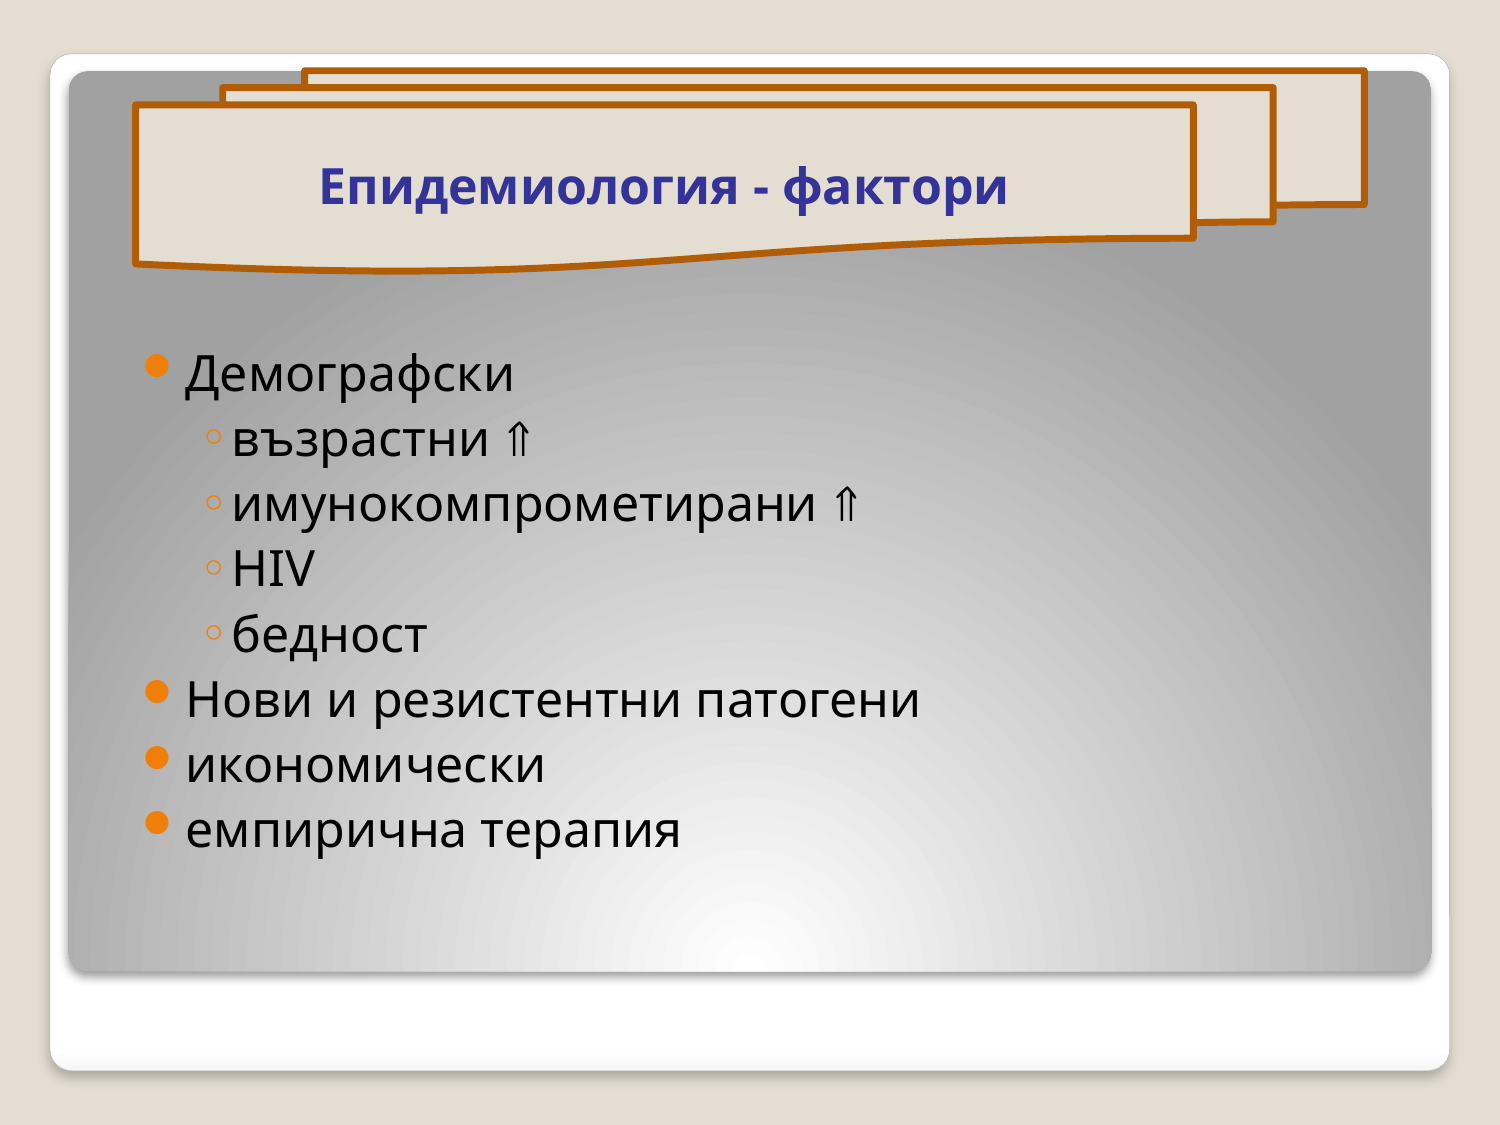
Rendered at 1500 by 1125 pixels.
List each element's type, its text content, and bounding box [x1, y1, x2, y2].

text_box Епидемиология - фактори [132, 67, 1368, 275]
list Демографски възрастни  имунокомпрометирани  HIV бедност Нови и резистентни патогени икономически емпирична терапия [112, 326, 1247, 906]
